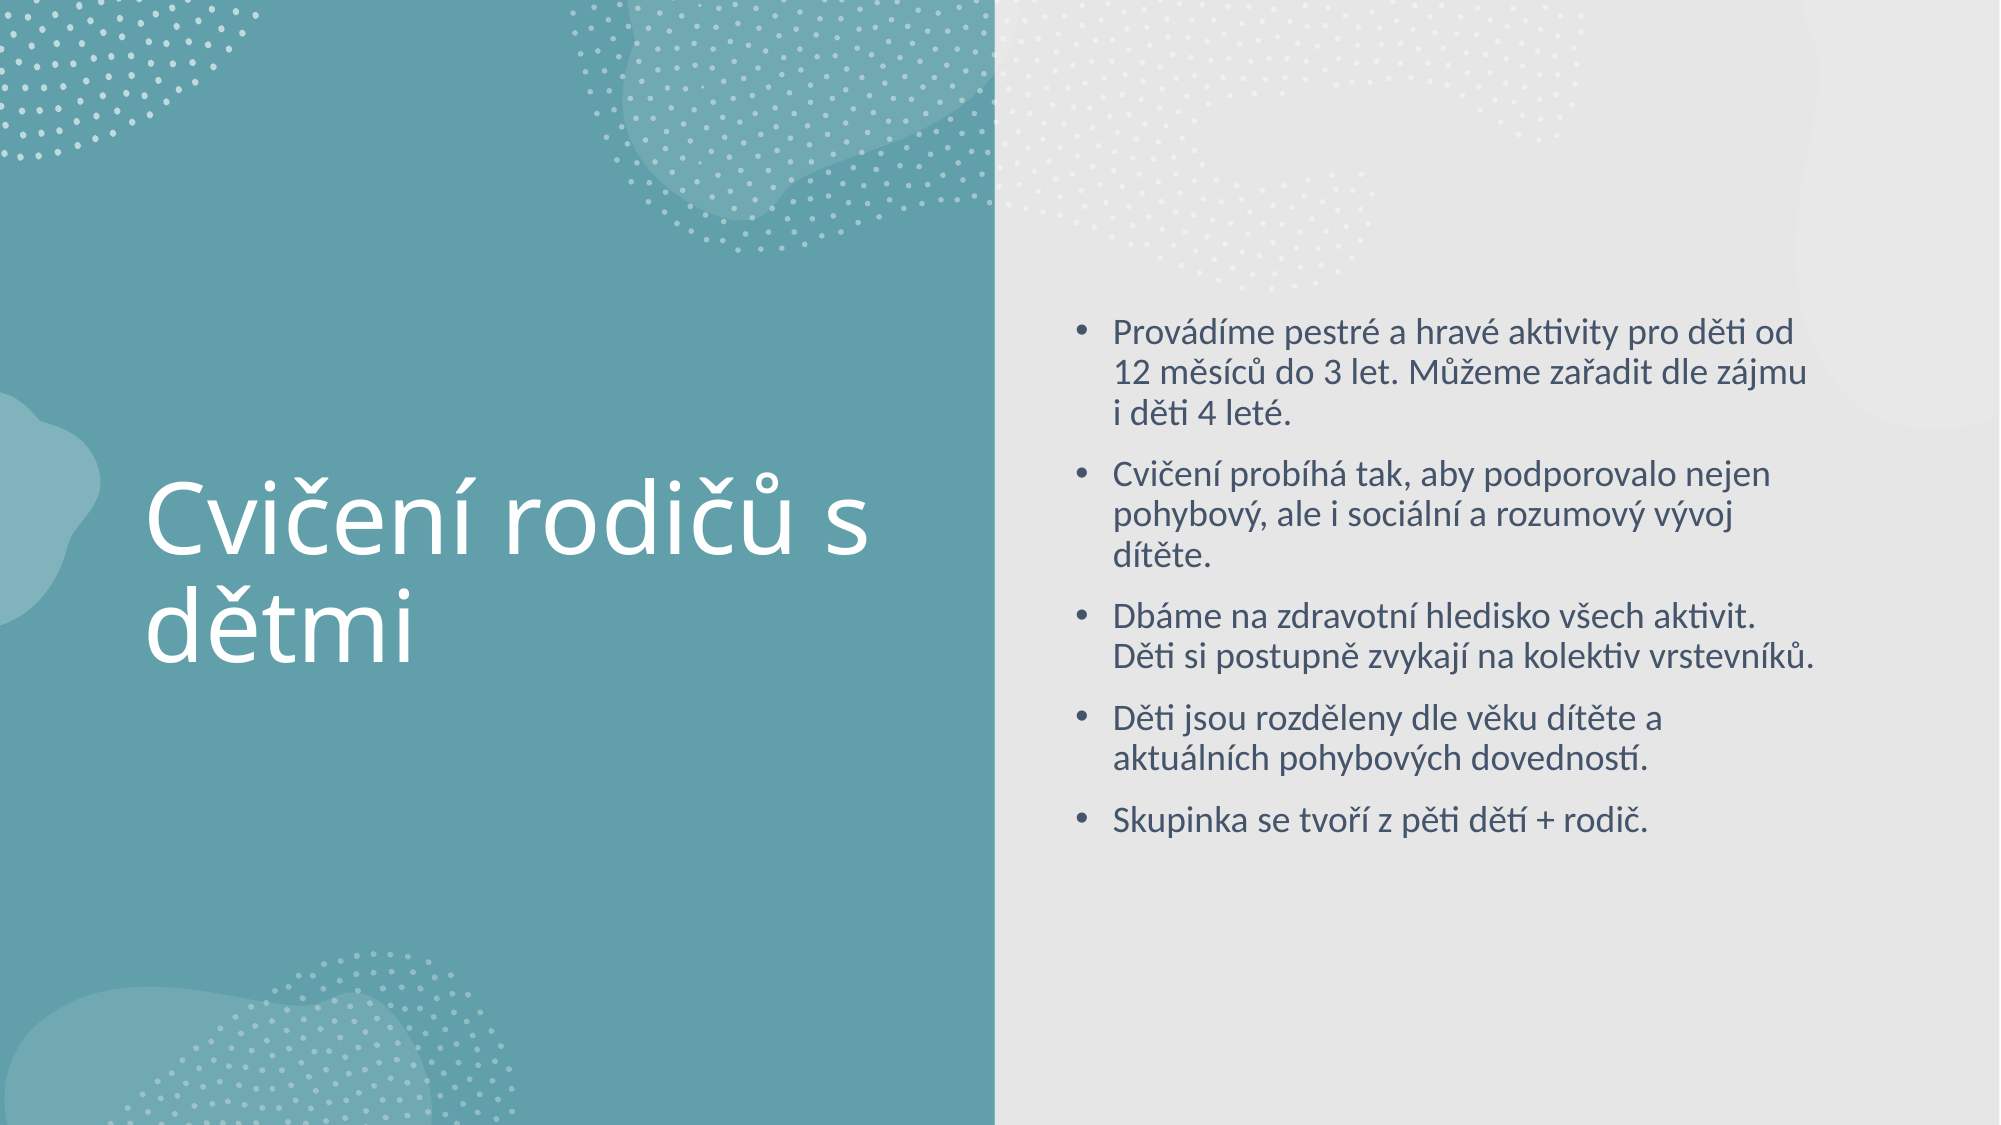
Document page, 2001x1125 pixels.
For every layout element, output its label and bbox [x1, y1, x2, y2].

text_box [0, 0, 2000, 1125]
